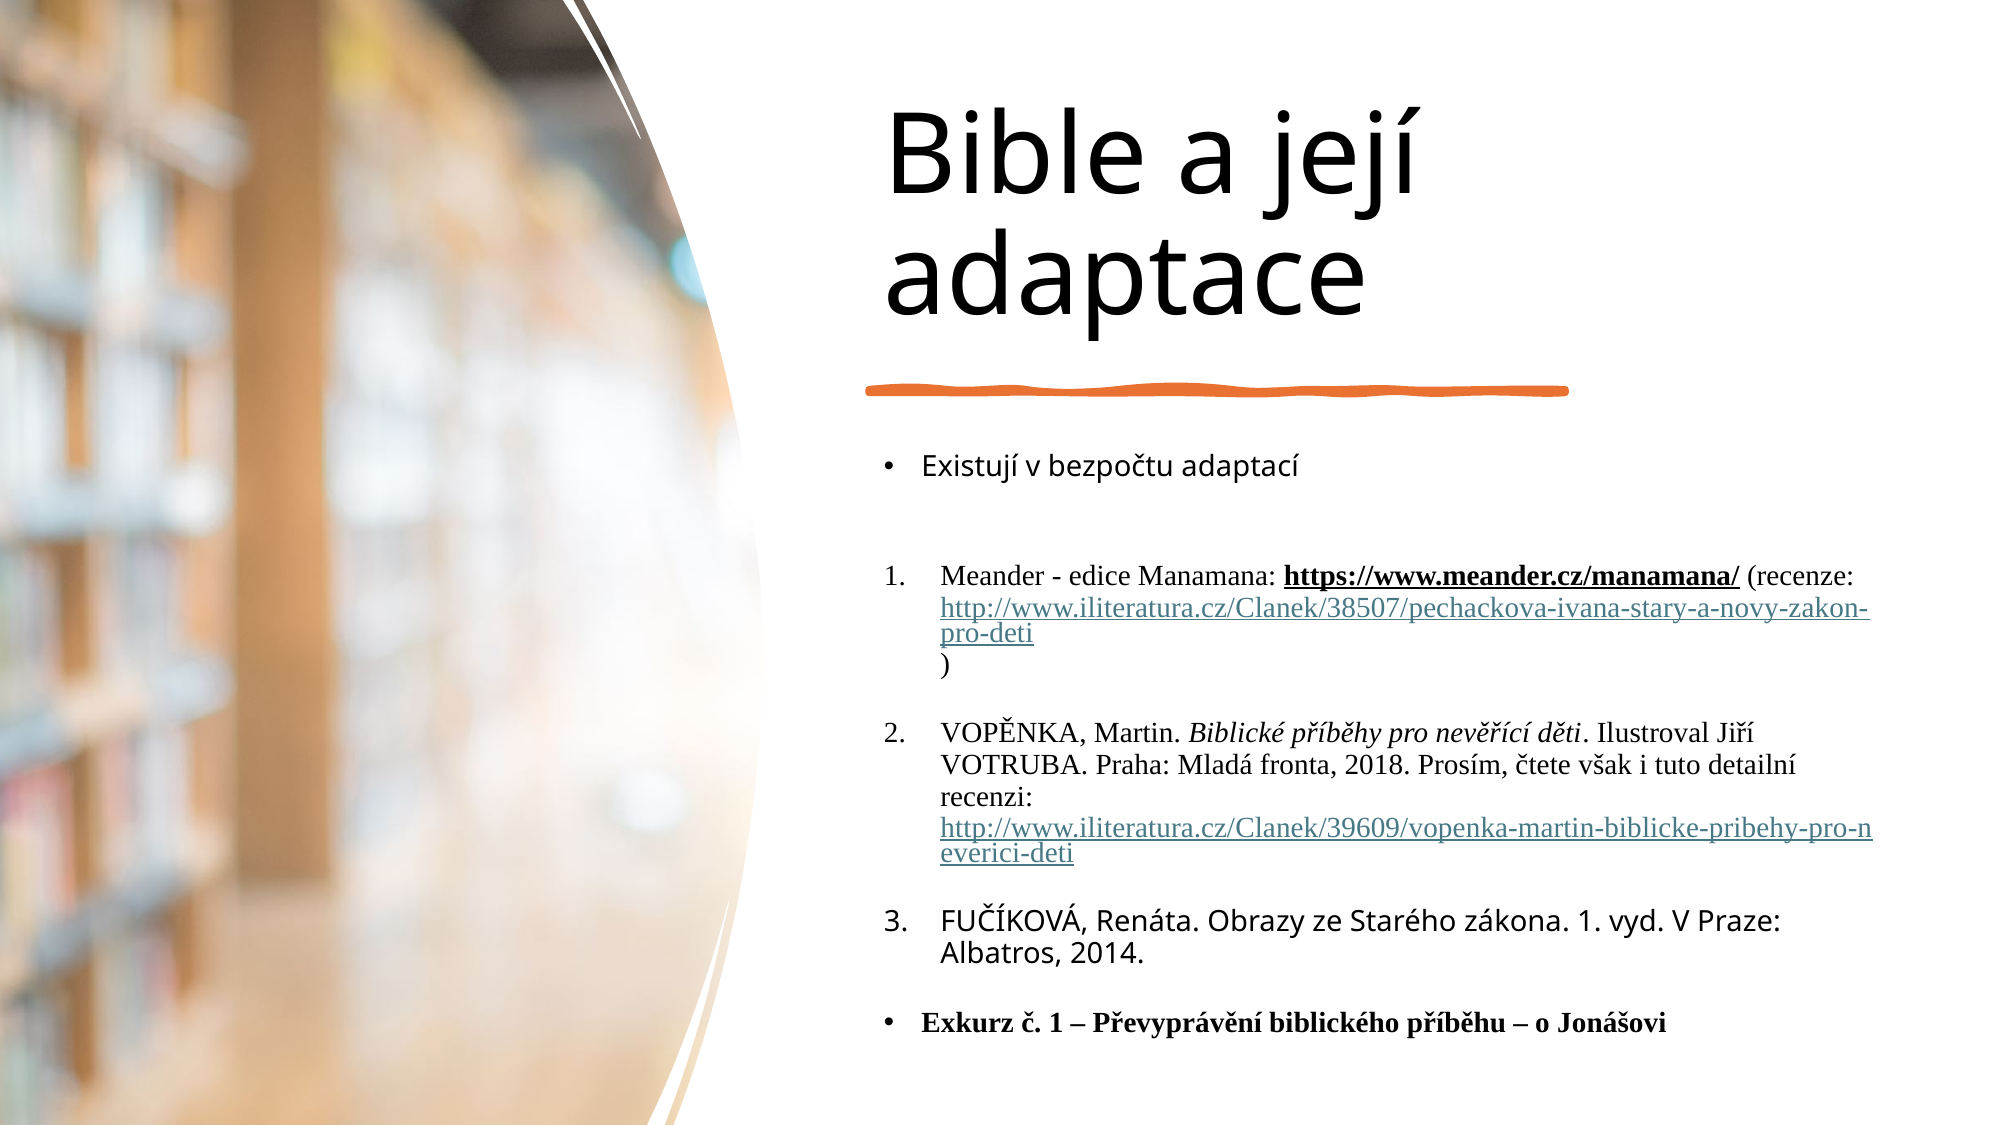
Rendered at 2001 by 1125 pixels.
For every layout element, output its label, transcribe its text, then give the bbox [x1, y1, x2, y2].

text_box [867, 384, 1567, 396]
list Existují v bezpočtu adaptací Meander - edice Manamana: https://www.meander.cz/manamana/ (recenze: http://www.iliteratura.cz/Clanek/38507/pechackova-ivana-stary-a-novy-zakon-pro-deti) VOPĚNKA, Martin. Biblické příběhy pro nevěřící děti. Ilustroval Jiří VOTRUBA. Praha: Mladá fronta, 2018. Prosím, čtete však i tuto detailní recenzi: http://www.iliteratura.cz/Clanek/39609/vopenka-martin-biblicke-pribehy-pro-neverici-deti FUČÍKOVÁ, Renáta. Obrazy ze Starého zákona. 1. vyd. V Praze: Albatros, 2014. Exkurz č. 1 – Převyprávění biblického příběhu – o Jonášovi [869, 443, 1895, 1016]
title Bible a její adaptace [869, 53, 1895, 347]
picture [0, 0, 765, 1125]
text_box [765, 0, 2000, 1125]
